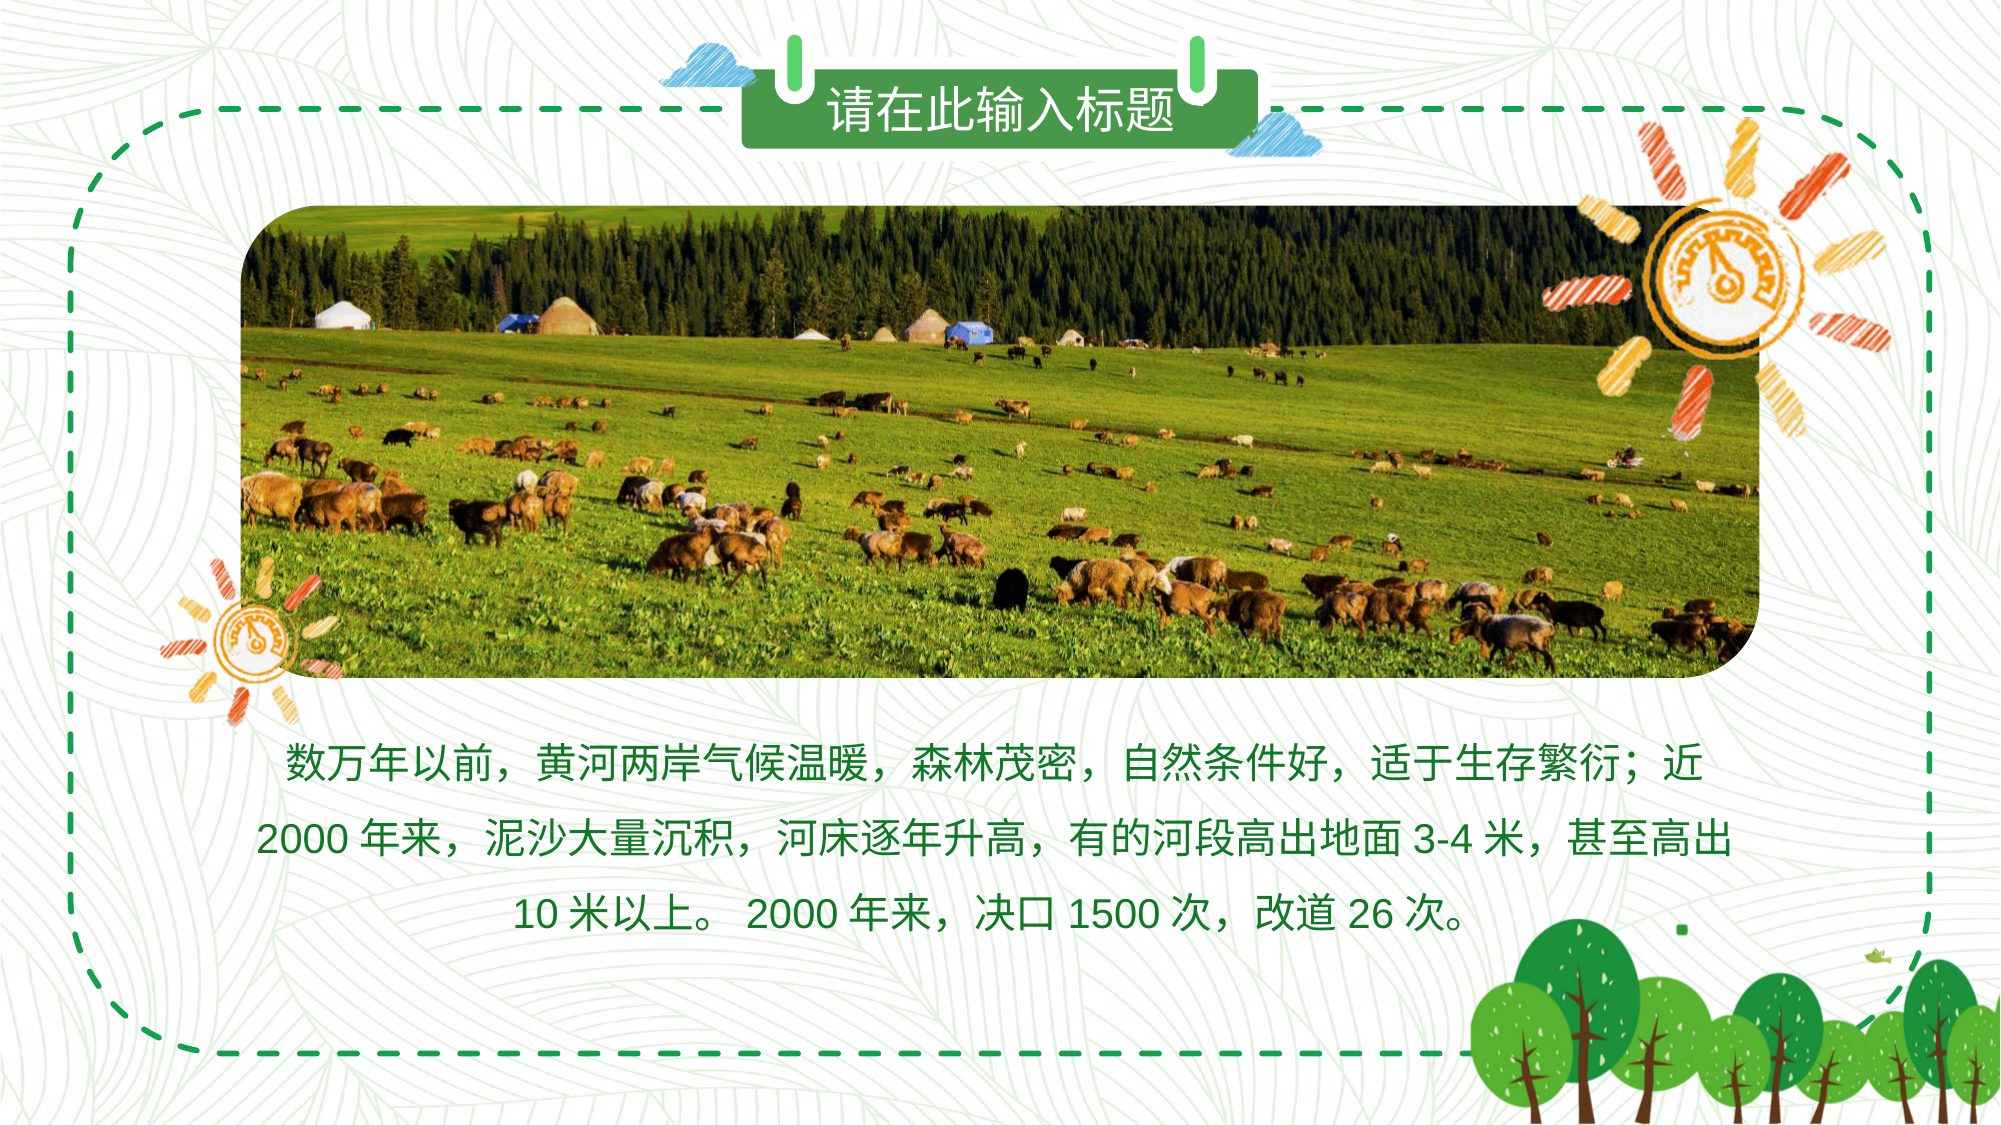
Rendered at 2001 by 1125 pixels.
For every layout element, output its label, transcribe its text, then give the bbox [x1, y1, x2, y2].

picture [3, 1, 2001, 1125]
text_box 数万年以前，黄河两岸气候温暖，森林茂密，自然条件好，适于生存繁衍；近2000年来，泥沙大量沉积，河床逐年升高，有的河段高出地面3-4米，甚至高出10米以上。2000年来，决口1500次，改道26次。 [240, 704, 1760, 945]
